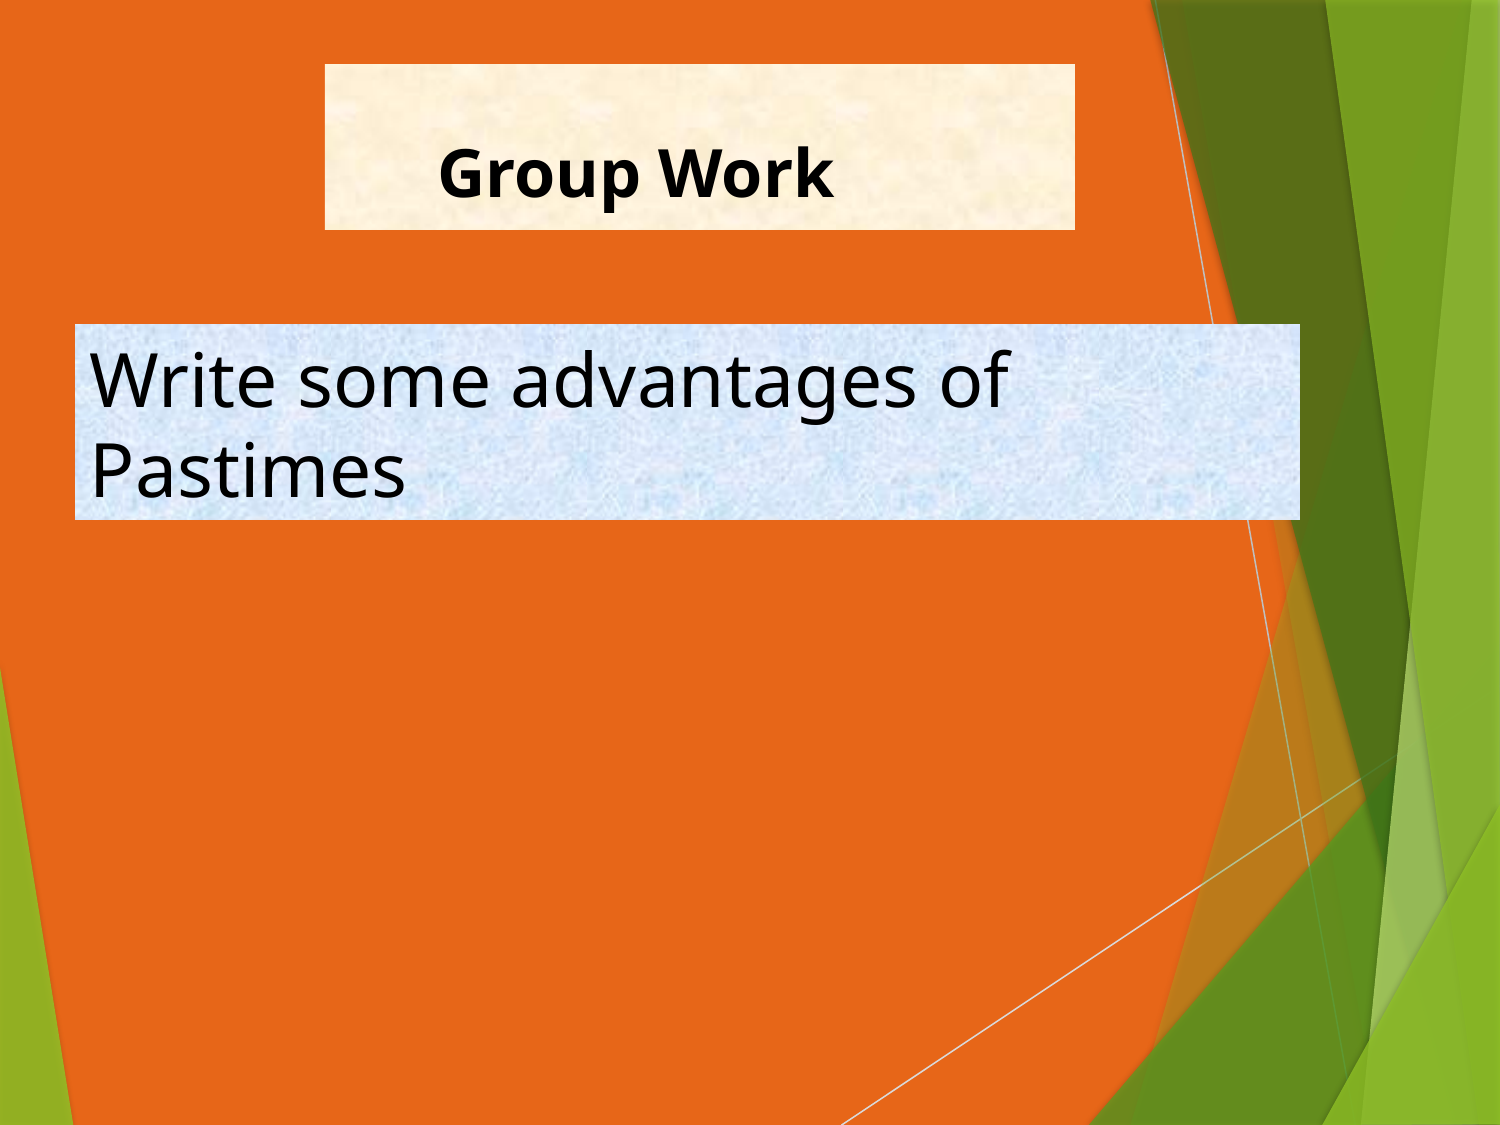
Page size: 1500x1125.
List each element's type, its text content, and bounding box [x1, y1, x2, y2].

text_box Write some advantages of Pastimes [75, 324, 1300, 520]
text_box Group Work [324, 64, 1075, 230]
